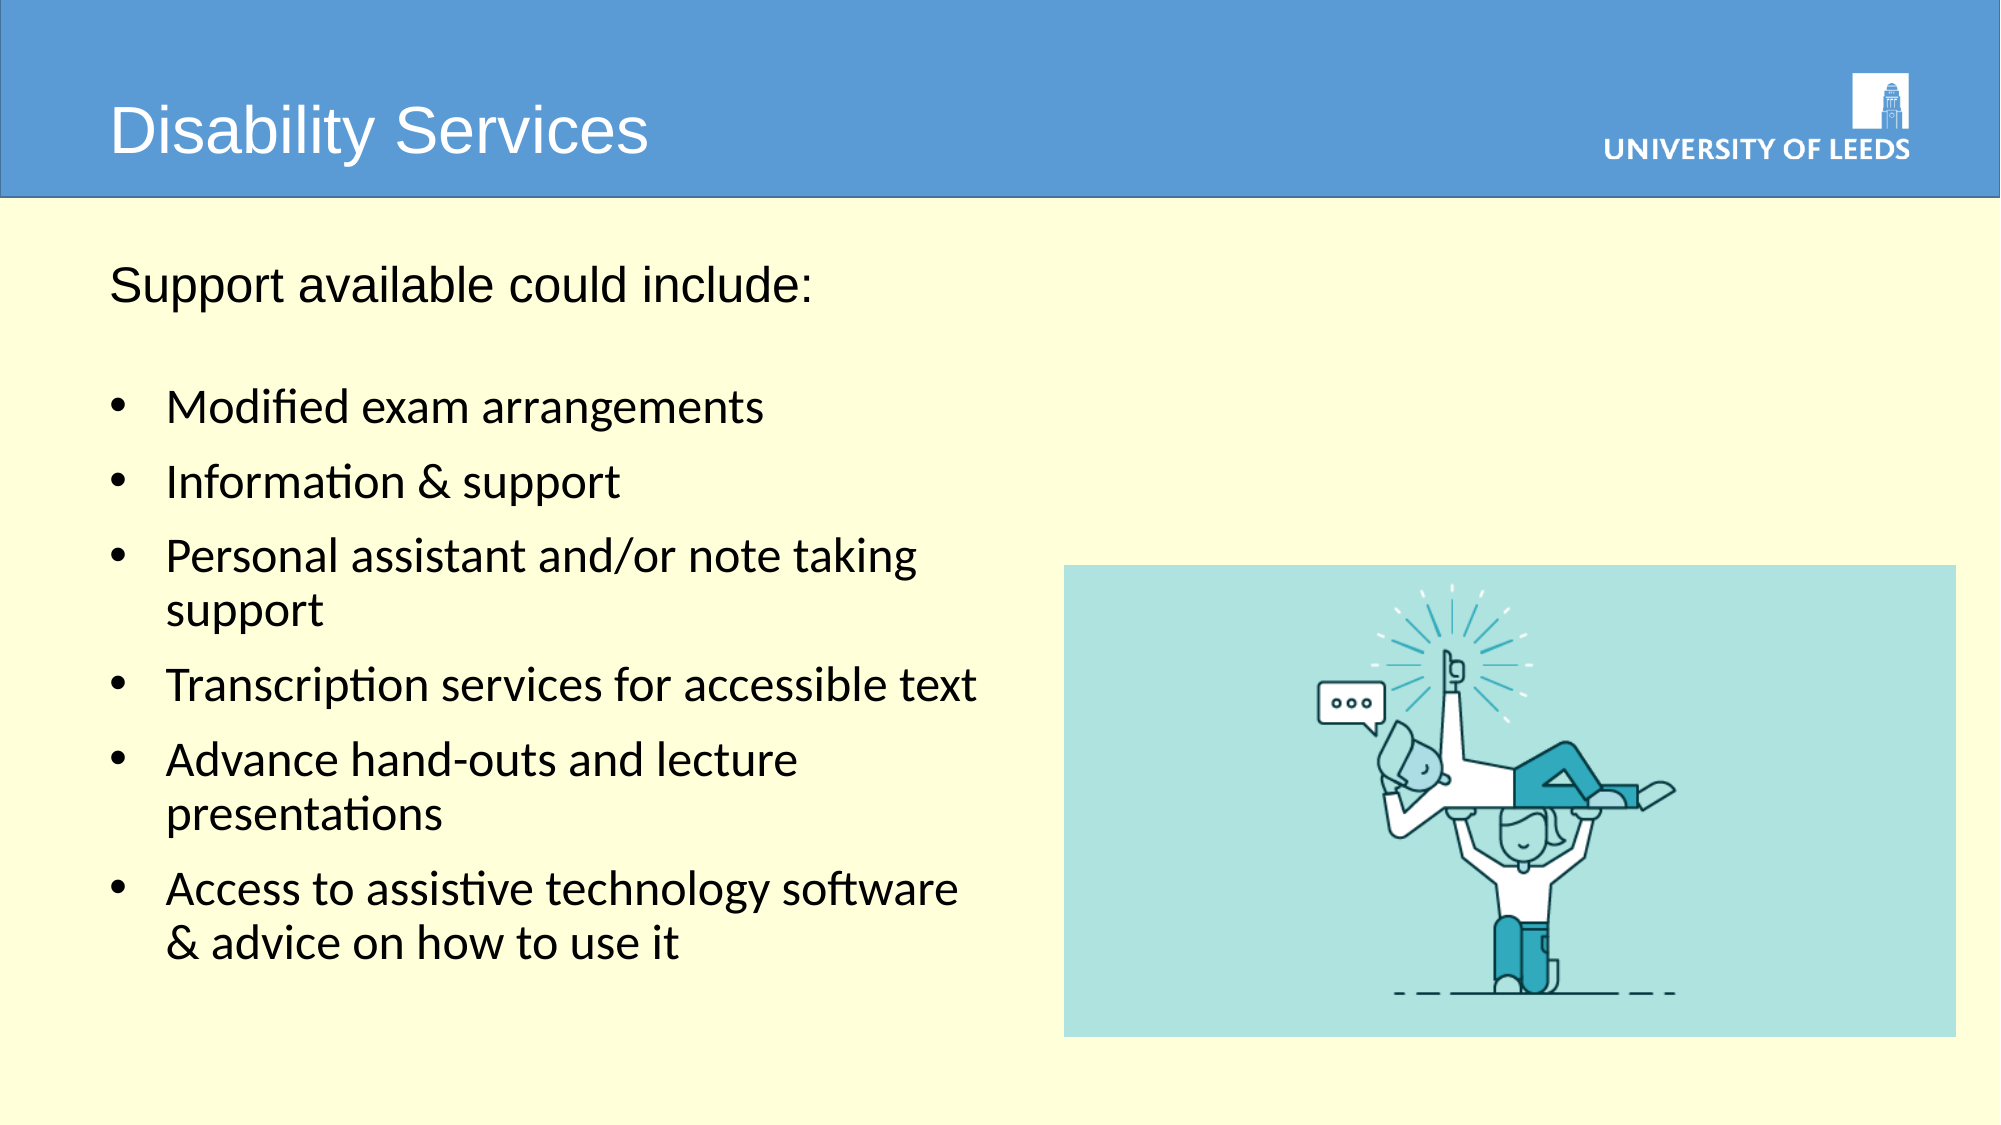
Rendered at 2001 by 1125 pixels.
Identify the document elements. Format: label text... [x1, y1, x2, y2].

picture [1604, 72, 1910, 161]
text_box Disability Services [94, 79, 801, 175]
picture [1064, 565, 1956, 1037]
subtitle Modified exam arrangements Information & support Personal assistant and/or note taking support Transcription services for accessible text Advance hand-outs and lecture presentations Access to assistive technology software & advice on how to use it [94, 372, 1900, 986]
text_box Support available could include: [94, 245, 1926, 321]
text_box [0, 0, 2000, 198]
